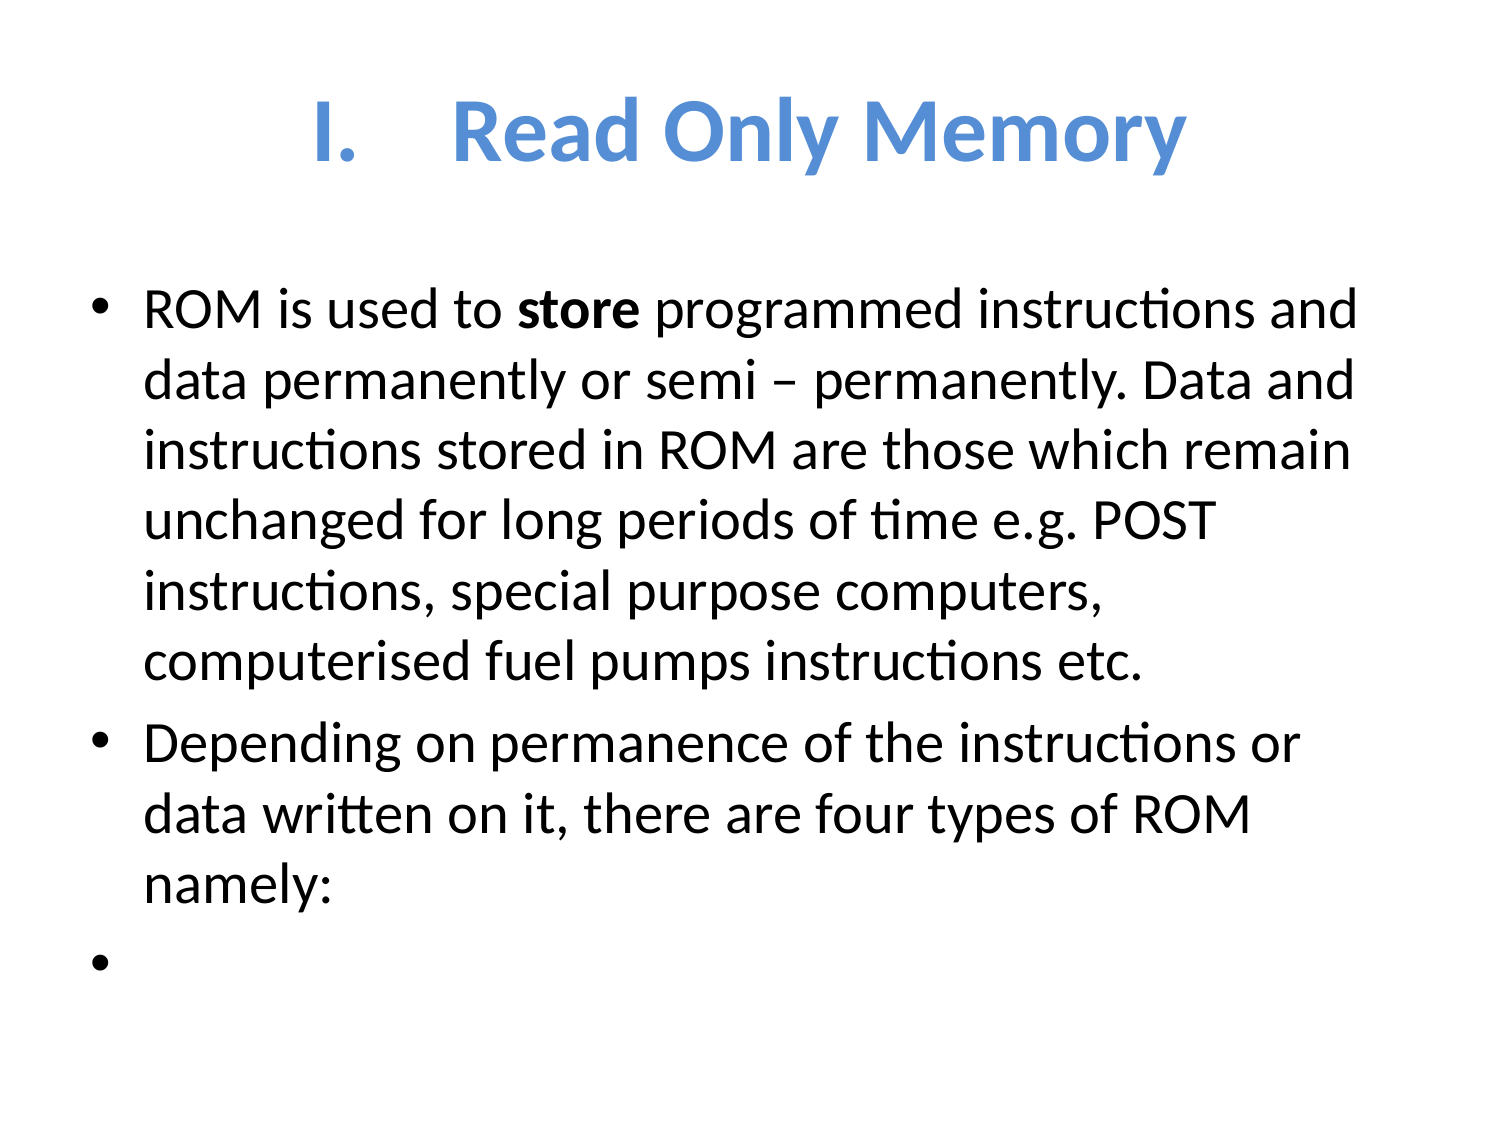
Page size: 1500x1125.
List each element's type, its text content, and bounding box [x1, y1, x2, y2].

title Read Only Memory [75, 62, 1425, 188]
list ROM is used to store programmed instructions and data permanently or semi – permanently. Data and instructions stored in ROM are those which remain unchanged for long periods of time e.g. POST instructions, special purpose computers, computerised fuel pumps instructions etc. Depending on permanence of the instructions or data written on it, there are four types of ROM namely: [75, 262, 1425, 1005]
